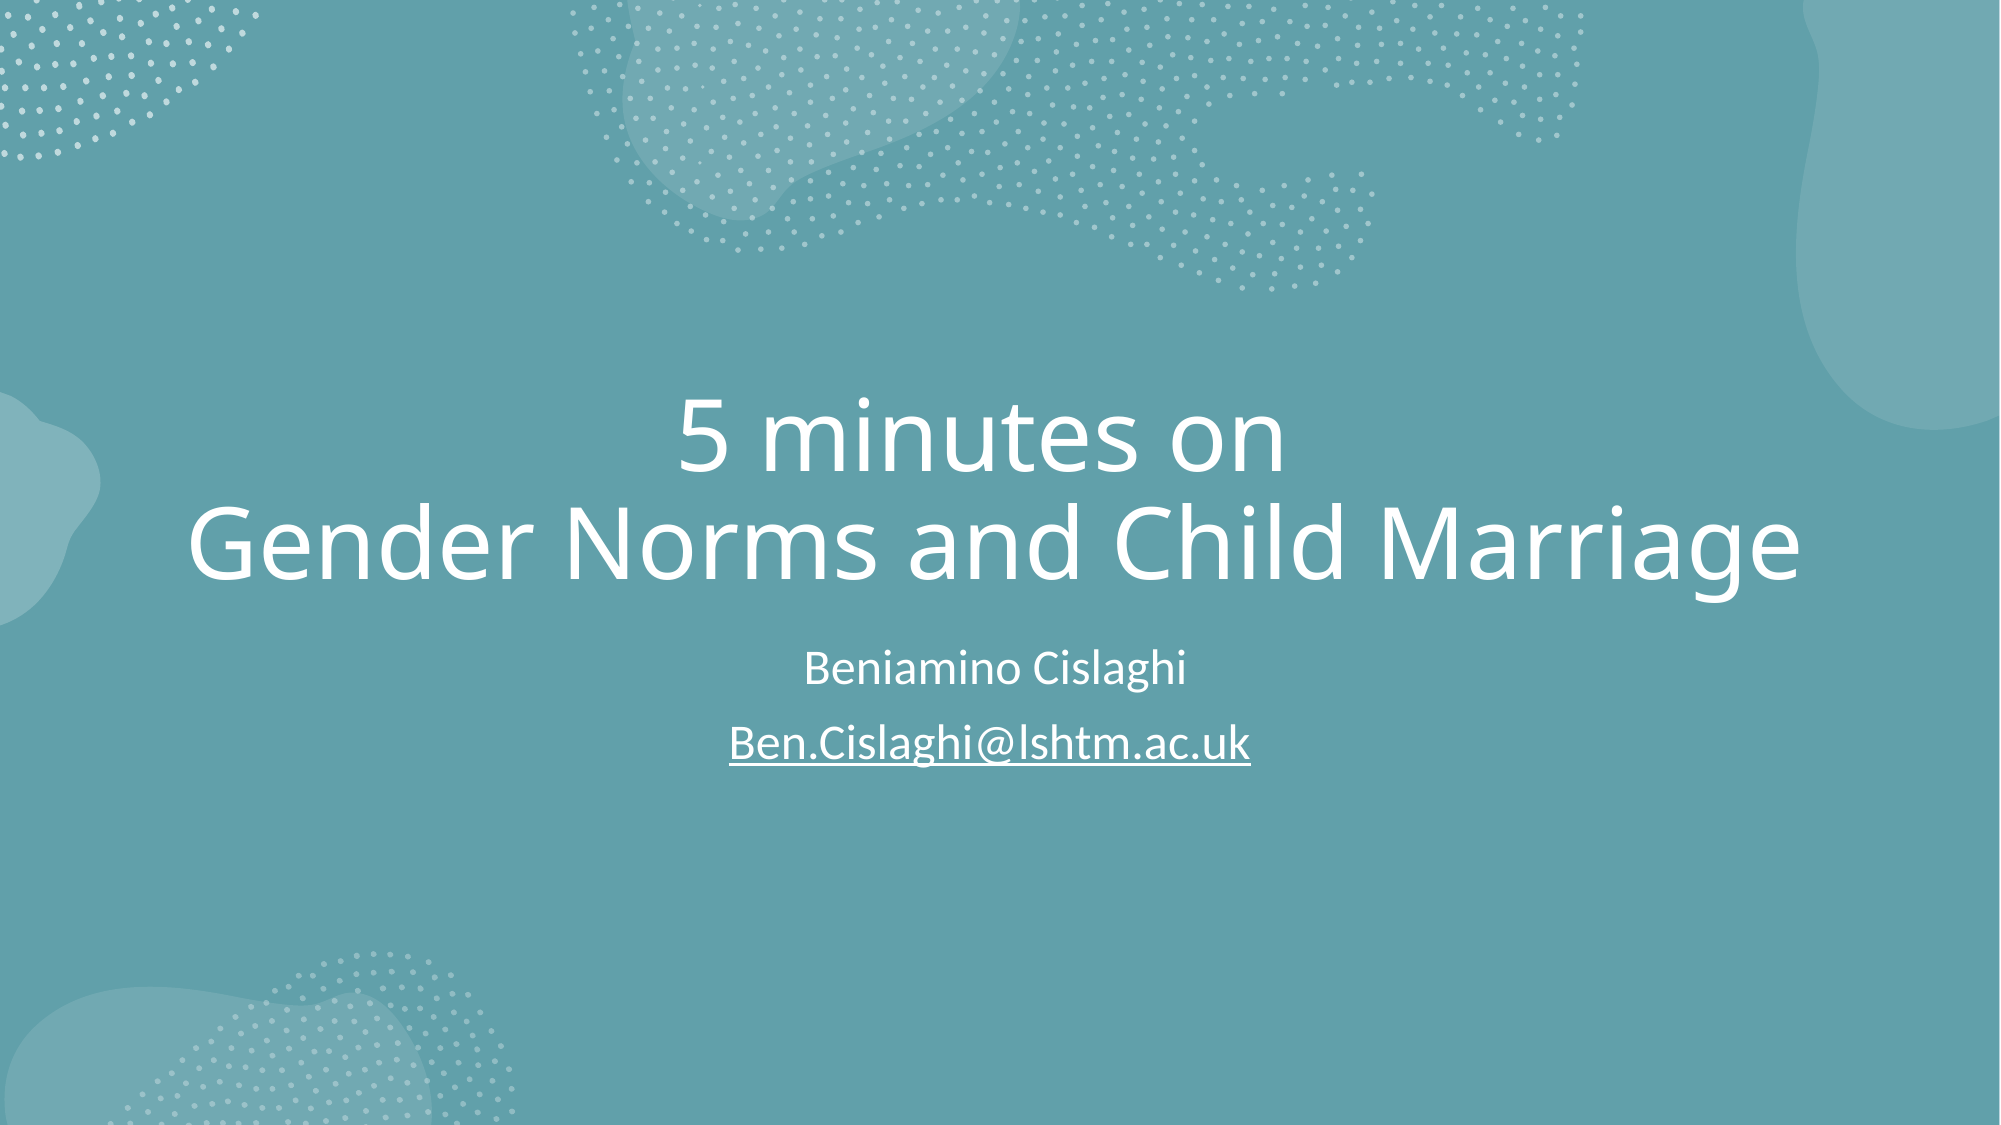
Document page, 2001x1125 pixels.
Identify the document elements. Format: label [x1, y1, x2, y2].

text_box [0, 0, 2000, 1125]
